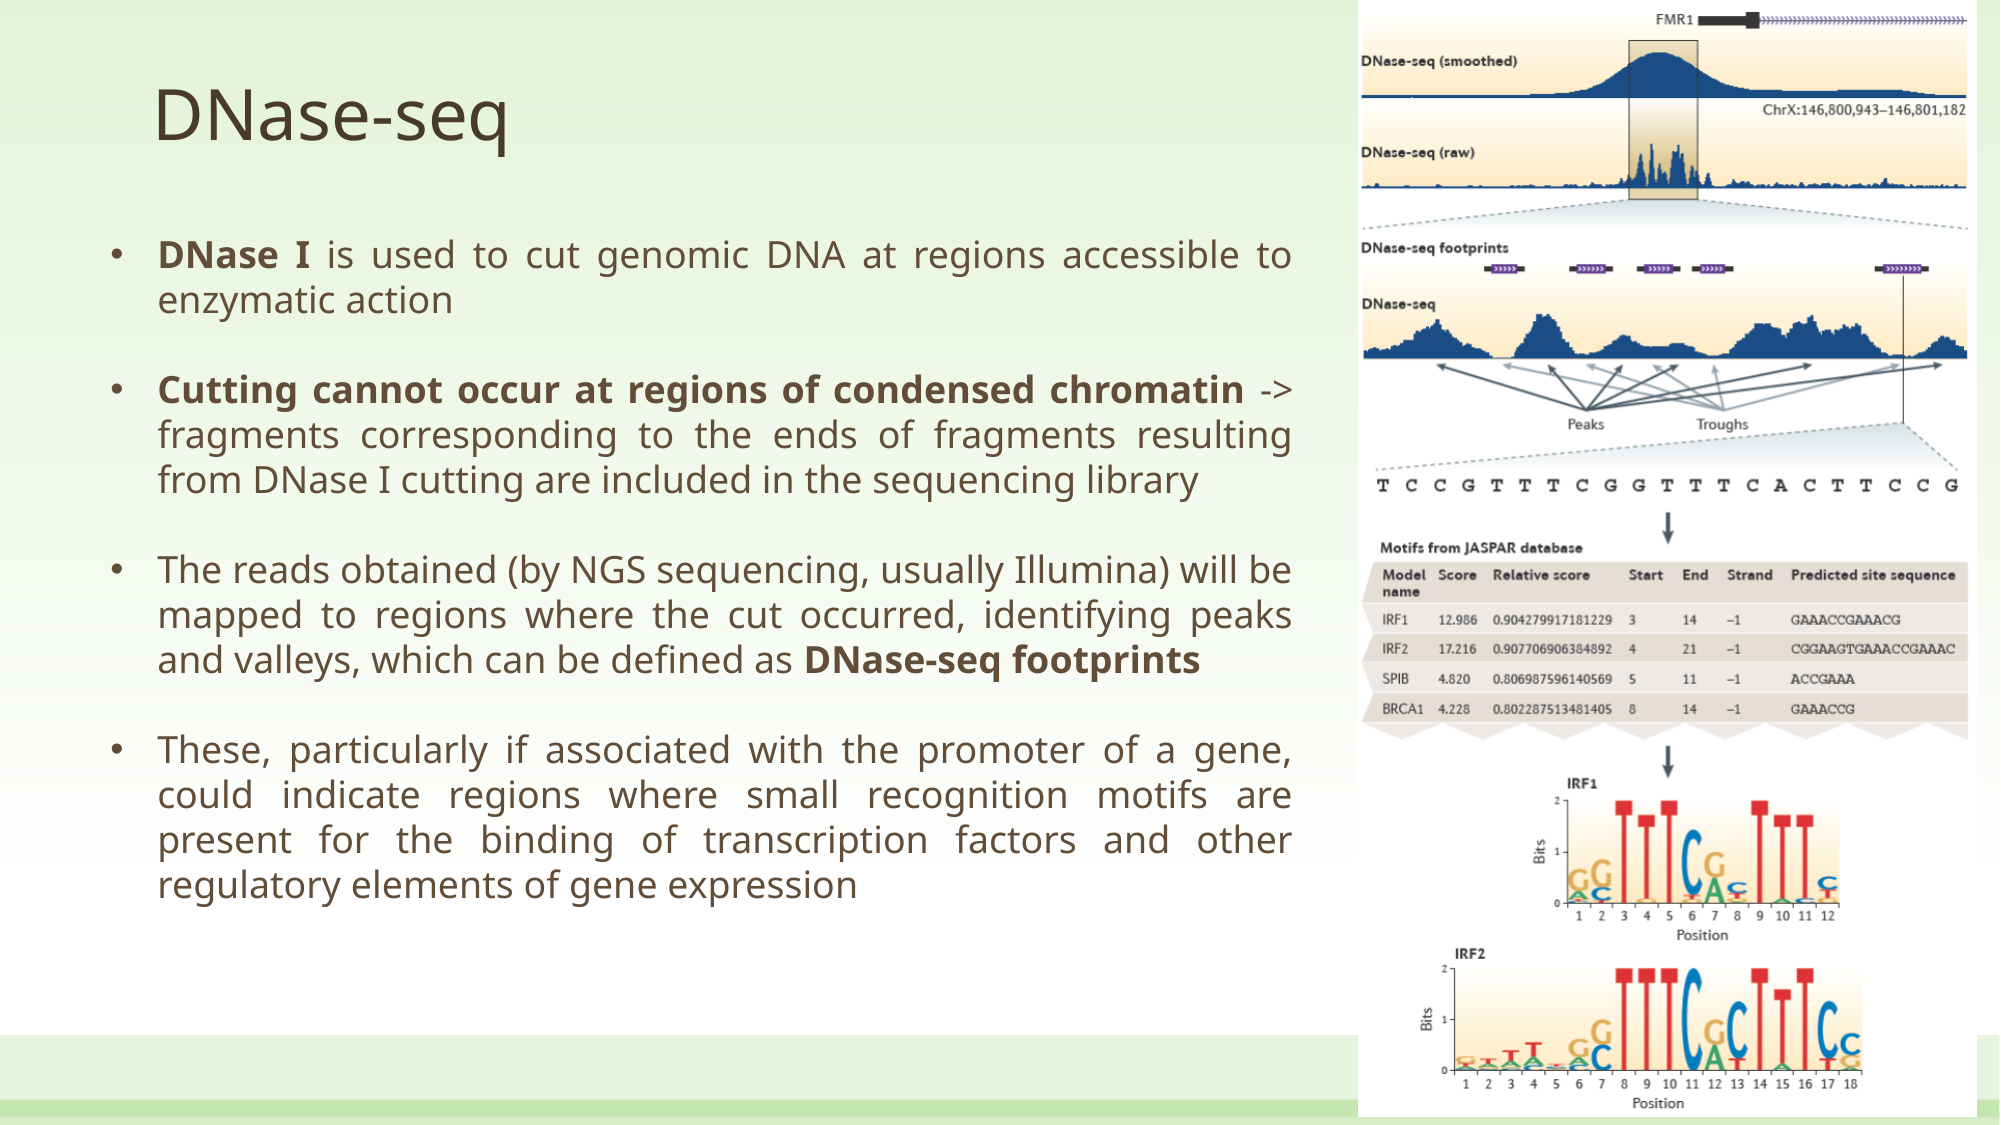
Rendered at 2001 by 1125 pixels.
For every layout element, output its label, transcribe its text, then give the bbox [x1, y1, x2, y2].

title DNase-seq [137, 59, 1357, 164]
text_box DNase I is used to cut genomic DNA at regions accessible to enzymatic action Cutting cannot occur at regions of condensed chromatin -> fragments corresponding to the ends of fragments resulting from DNase I cutting are included in the sequencing library The reads obtained (by NGS sequencing, usually Illumina) will be mapped to regions where the cut occurred, identifying peaks and valleys, which can be defined as DNase-seq footprints These, particularly if associated with the promoter of a gene, could indicate regions where small recognition motifs are present for the binding of transcription factors and other regulatory elements of gene expression [95, 223, 1309, 914]
picture [1357, 0, 1977, 1118]
